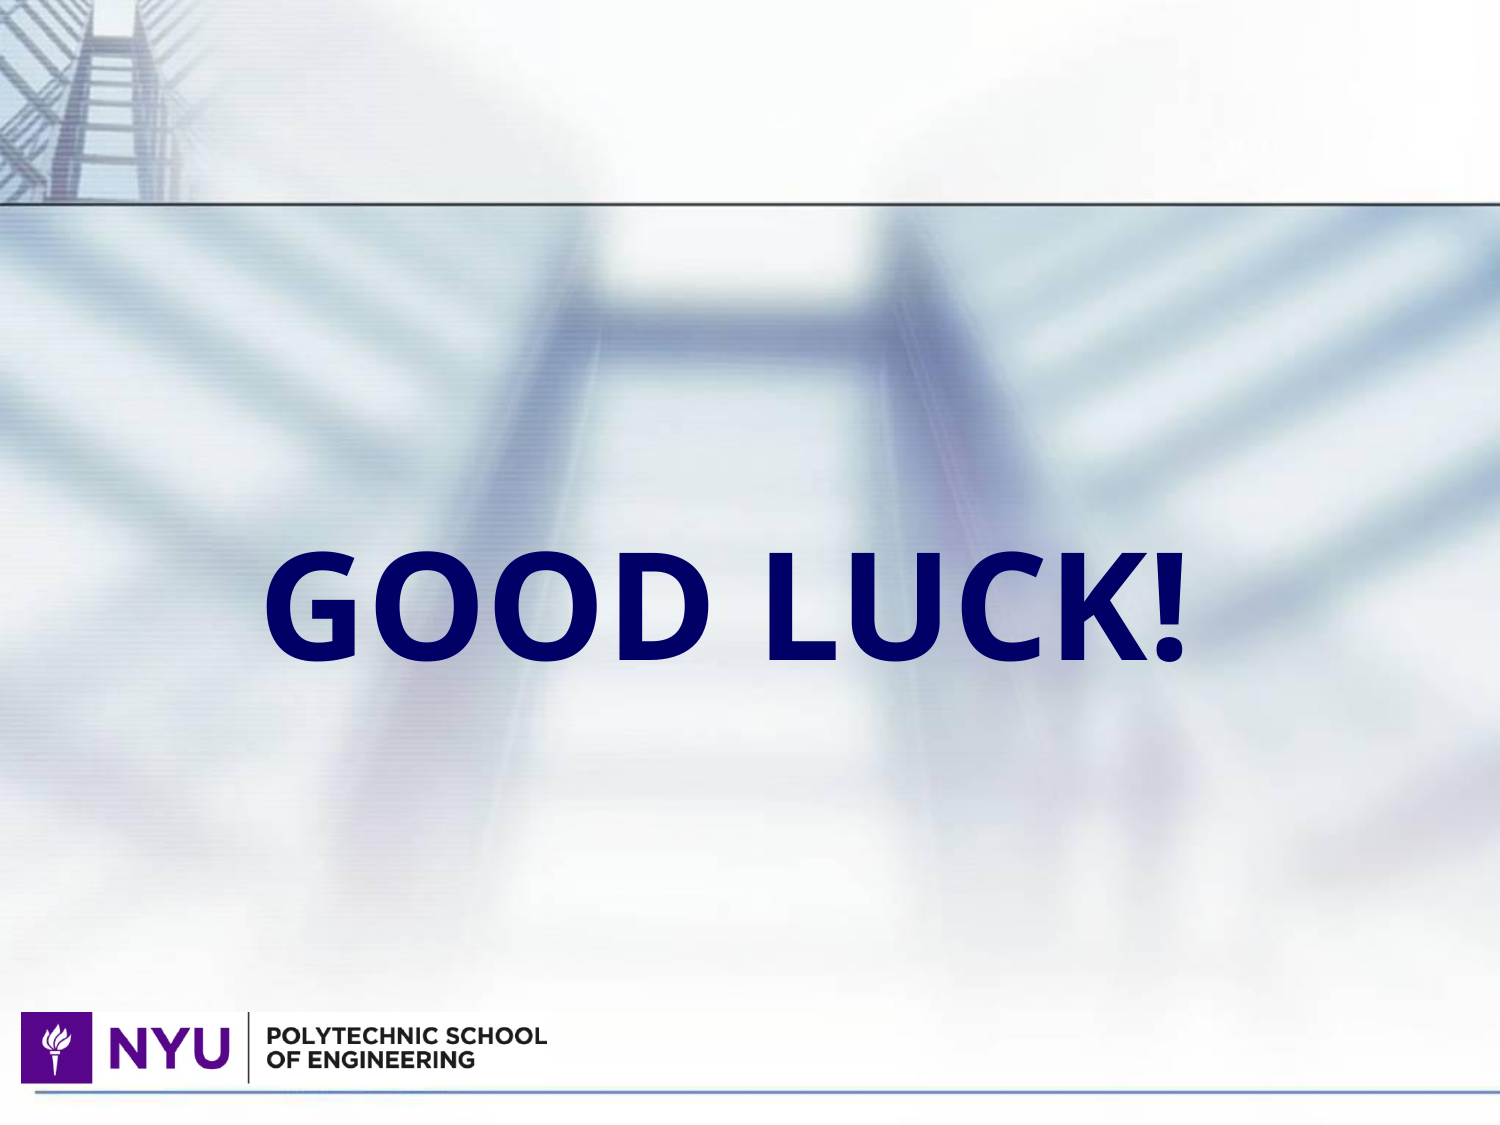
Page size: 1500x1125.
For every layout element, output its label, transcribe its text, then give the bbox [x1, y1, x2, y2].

title GOOD LUCK! [49, 499, 1401, 701]
picture [0, 0, 1500, 1125]
